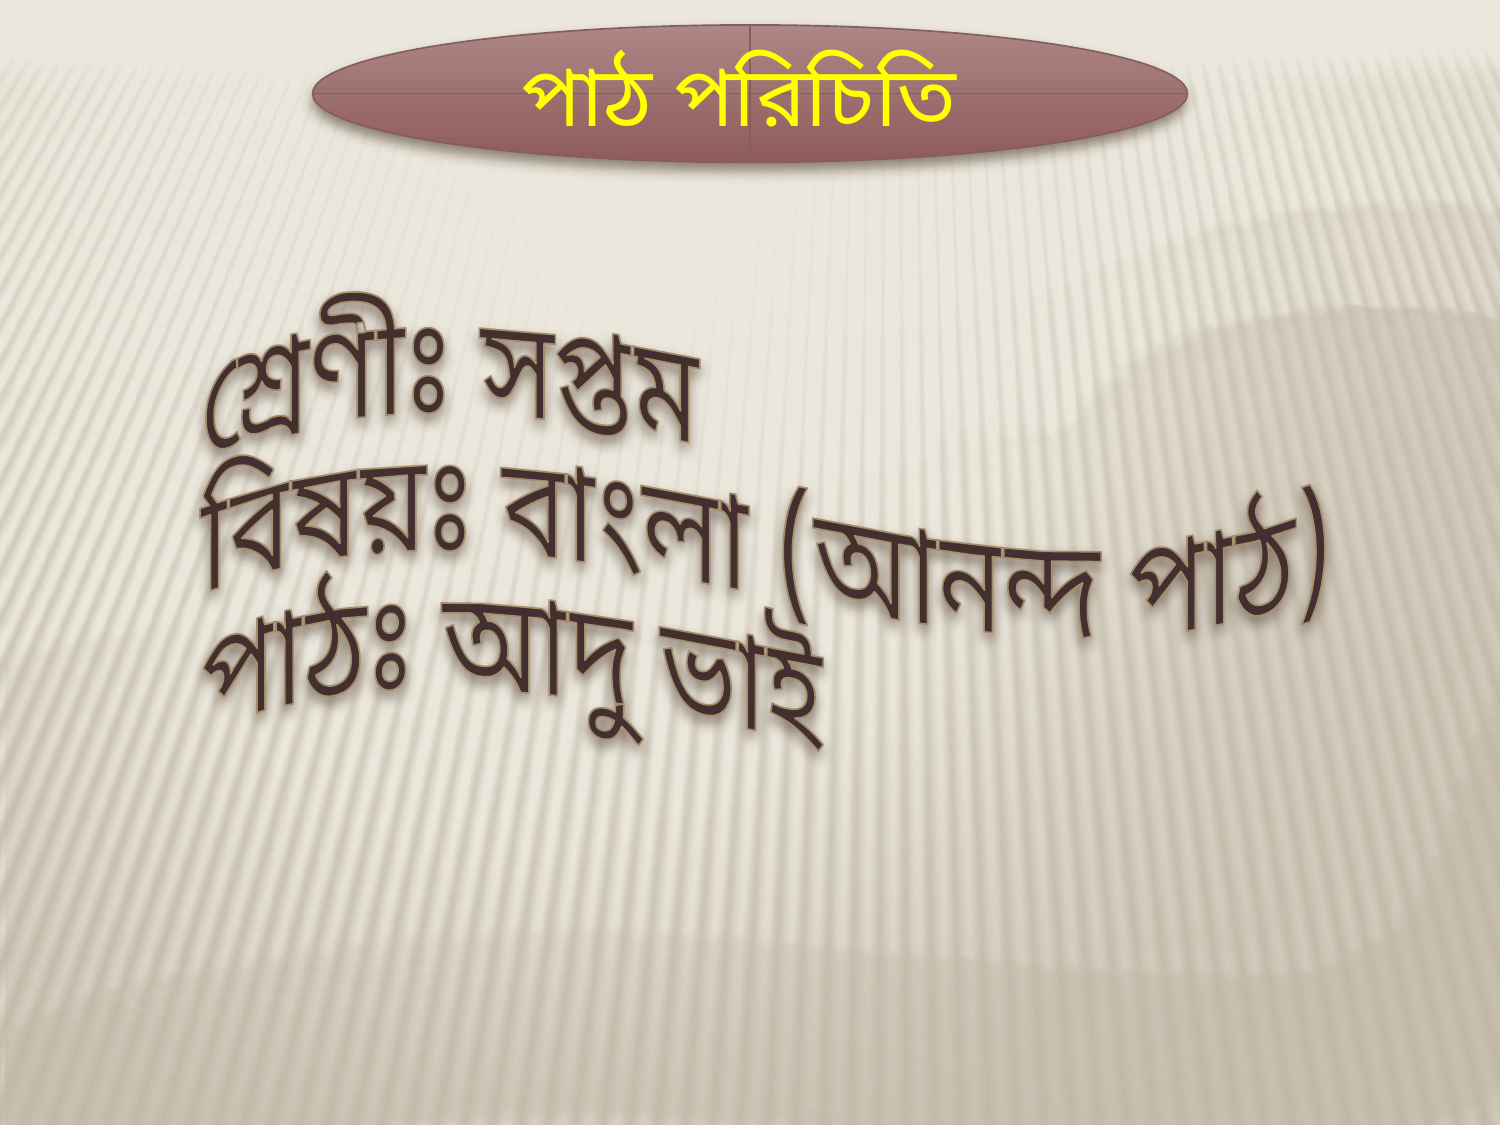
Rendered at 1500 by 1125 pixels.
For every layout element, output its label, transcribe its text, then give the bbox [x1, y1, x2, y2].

text_box শ্রেণীঃ সপ্তম বিষয়ঃ বাংলা (আনন্দ পাঠ) পাঠঃ আদু ভাই [433, 512, 466, 552]
text_box শ্রেণীঃ সপ্তম বিষয়ঃ বাংলা (আনন্দ পাঠ) পাঠঃ আদু ভাই [202, 570, 369, 714]
text_box শ্রেণীঃ সপ্তম বিষয়ঃ বাংলা (আনন্দ পাঠ) পাঠঃ আদু ভাই [312, 291, 407, 419]
text_box শ্রেণীঃ সপ্তম বিষয়ঃ বাংলা (আনন্দ পাঠ) পাঠঃ আদু ভাই [374, 651, 407, 692]
text_box শ্রেণীঃ সপ্তম বিষয়ঃ বাংলা (আনন্দ পাঠ) পাঠঃ আদু ভাই [1300, 483, 1326, 626]
text_box শ্রেণীঃ সপ্তম বিষয়ঃ বাংলা (আনন্দ পাঠ) পাঠঃ আদু ভাই [412, 374, 445, 415]
text_box শ্রেণীঃ সপ্তম বিষয়ঃ বাংলা (আনন্দ পাঠ) পাঠঃ আদু ভাই [499, 465, 597, 563]
text_box পাঠ পরিচিতি [311, 24, 1189, 164]
text_box শ্রেণীঃ সপ্তম বিষয়ঃ বাংলা (আনন্দ পাঠ) পাঠঃ আদু ভাই [602, 480, 635, 520]
text_box শ্রেণীঃ সপ্তম বিষয়ঃ বাংলা (আনন্দ পাঠ) পাঠঃ আদু ভাই [199, 454, 428, 592]
text_box শ্রেণীঃ সপ্তম বিষয়ঃ বাংলা (আনন্দ পাঠ) পাঠঃ আদু ভাই [639, 484, 751, 591]
text_box শ্রেণীঃ সপ্তম বিষয়ঃ বাংলা (আনন্দ পাঠ) পাঠঃ আদু ভাই [374, 603, 407, 643]
text_box শ্রেণীঃ সপ্তম বিষয়ঃ বাংলা (আনন্দ পাঠ) পাঠঃ আদু ভাই [478, 327, 557, 420]
text_box শ্রেণীঃ সপ্তম বিষয়ঃ বাংলা (আনন্দ পাঠ) পাঠঃ আদু ভাই [811, 517, 1102, 640]
text_box শ্রেণীঃ সপ্তম বিষয়ঃ বাংলা (আনন্দ পাঠ) পাঠঃ আদু ভাই [602, 521, 642, 577]
text_box শ্রেণীঃ সপ্তম বিষয়ঃ বাংলা (আনন্দ পাঠ) পাঠঃ আদু ভাই [433, 464, 466, 504]
text_box শ্রেণীঃ সপ্তম বিষয়ঃ বাংলা (আনন্দ পাঠ) পাঠঃ আদু ভাই [782, 485, 809, 627]
text_box শ্রেণীঃ সপ্তম বিষয়ঃ বাংলা (আনন্দ পাঠ) পাঠঃ আদু ভাই [205, 332, 312, 450]
text_box শ্রেণীঃ সপ্তম বিষয়ঃ বাংলা (আনন্দ পাঠ) পাঠঃ আদু ভাই [555, 333, 701, 444]
text_box শ্রেণীঃ সপ্তম বিষয়ঃ বাংলা (আনন্দ পাঠ) পাঠঃ আদু ভাই [1129, 489, 1298, 632]
text_box শ্রেণীঃ সপ্তম বিষয়ঃ বাংলা (আনন্দ পাঠ) পাঠঃ আদু ভাই [440, 599, 644, 747]
text_box শ্রেণীঃ সপ্তম বিষয়ঃ বাংলা (আনন্দ পাঠ) পাঠঃ আদু ভাই [658, 605, 825, 752]
text_box শ্রেণীঃ সপ্তম বিষয়ঃ বাংলা (আনন্দ পাঠ) পাঠঃ আদু ভাই [412, 326, 445, 367]
